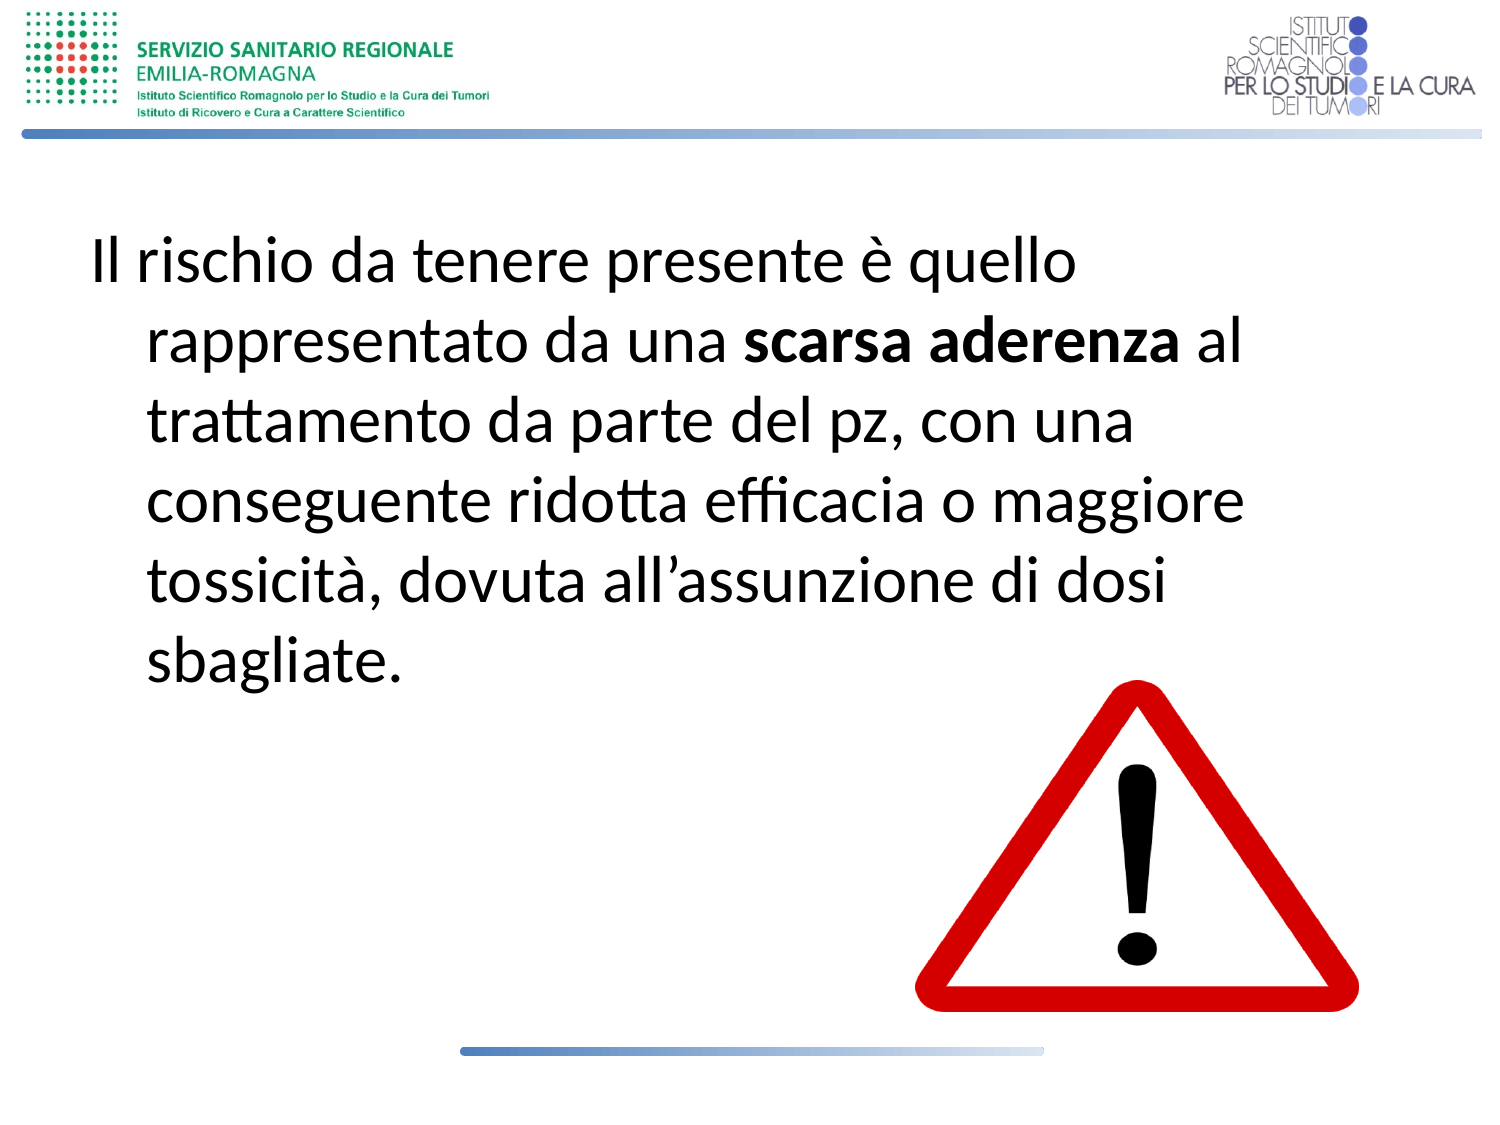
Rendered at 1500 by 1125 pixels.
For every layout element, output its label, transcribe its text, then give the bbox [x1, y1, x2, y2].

picture [15, 9, 498, 128]
picture [915, 680, 1359, 1012]
picture [1222, 12, 1478, 119]
list Il rischio da tenere presente è quello rappresentato da una scarsa aderenza al trattamento da parte del pz, con una conseguente ridotta efficacia o maggiore tossicità, dovuta all’assunzione di dosi sbagliate. [74, 207, 1426, 1006]
